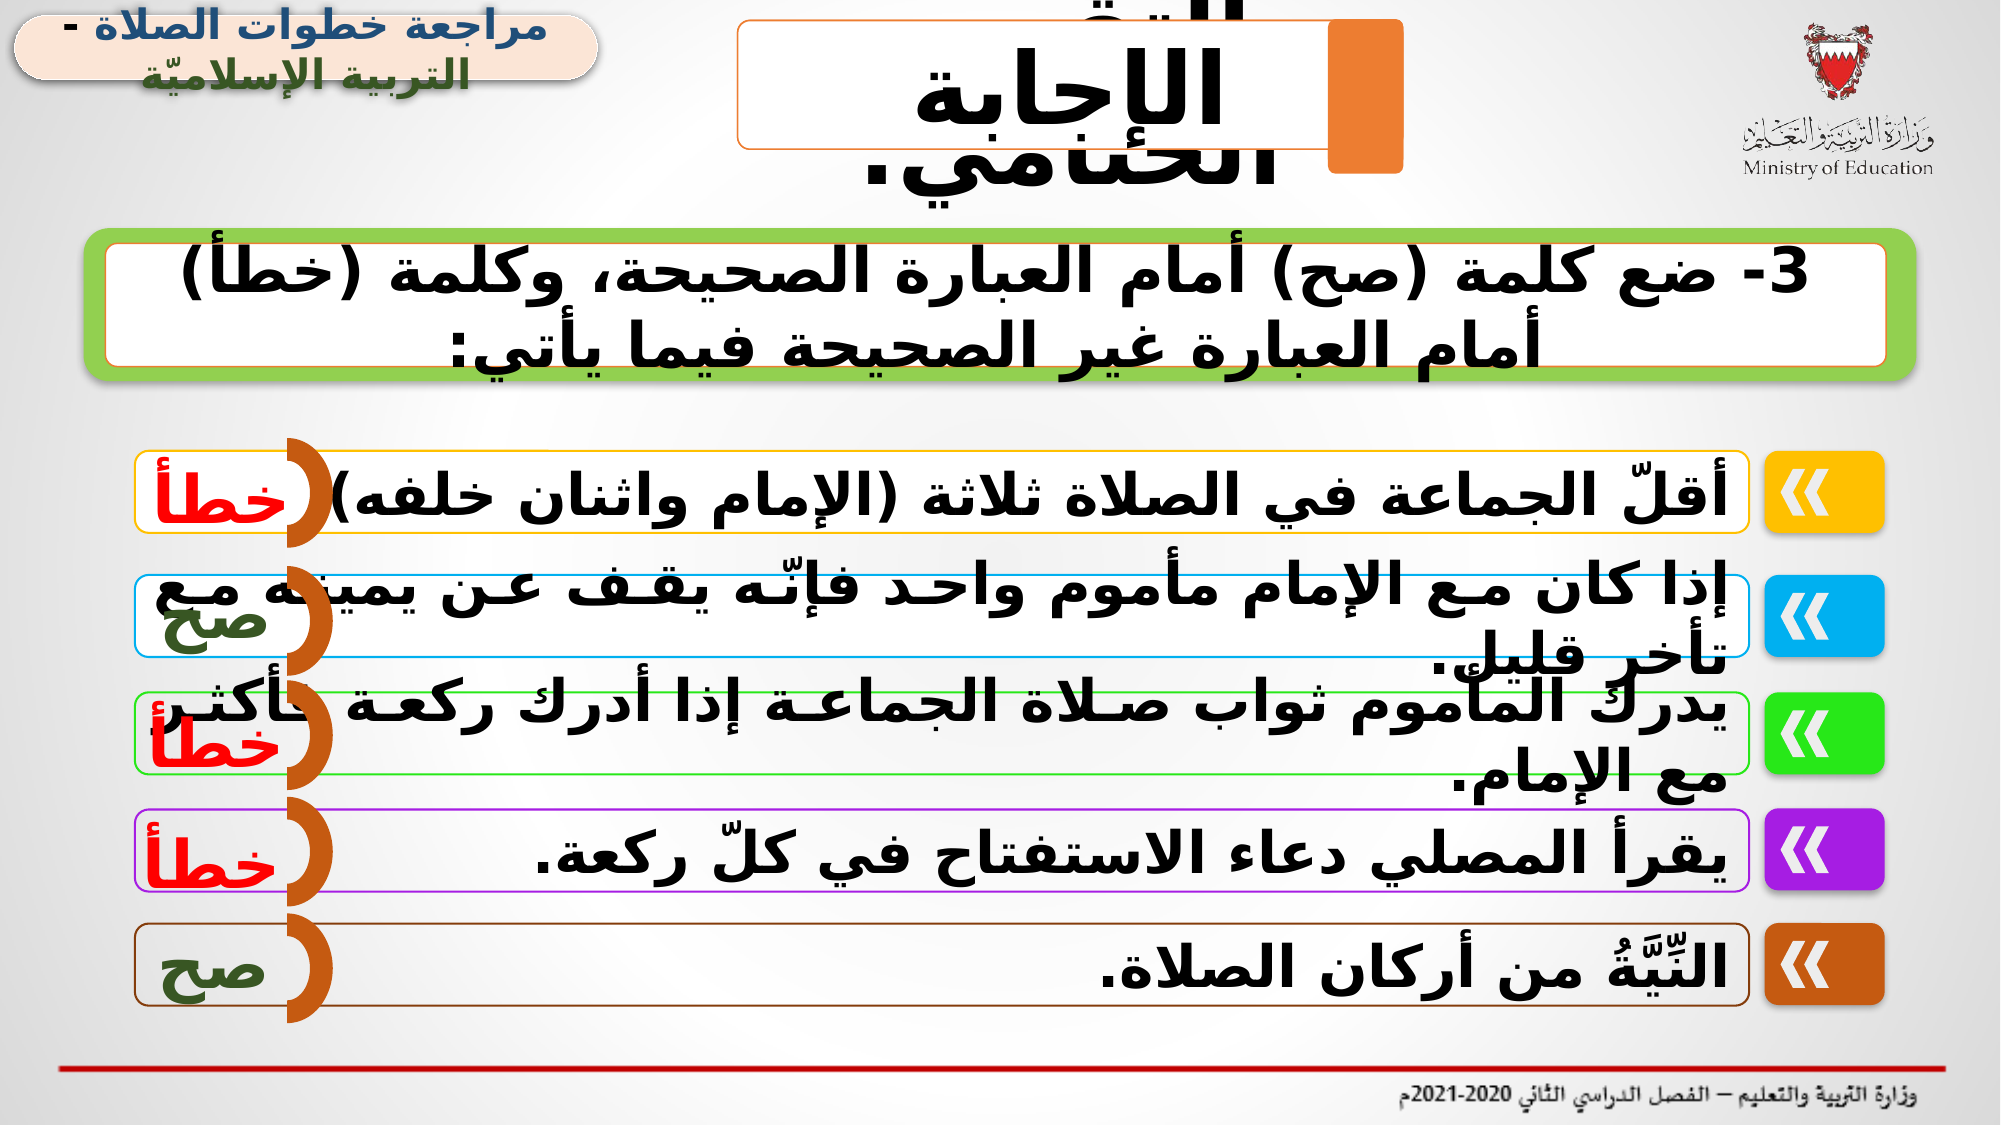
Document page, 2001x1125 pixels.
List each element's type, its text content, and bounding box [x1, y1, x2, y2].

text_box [134, 796, 1892, 903]
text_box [134, 680, 1892, 791]
picture [0, 0, 2001, 1125]
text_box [83, 228, 1917, 382]
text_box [134, 566, 1892, 676]
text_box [134, 437, 1892, 548]
picture [921, 173, 960, 184]
text_box مراجعة خطوات الصلاة - التربية الإسلاميّة [14, 15, 598, 80]
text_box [114, 903, 1892, 1024]
picture [1208, 0, 1225, 19]
text_box خطأ [128, 814, 134, 903]
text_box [737, 19, 1403, 173]
